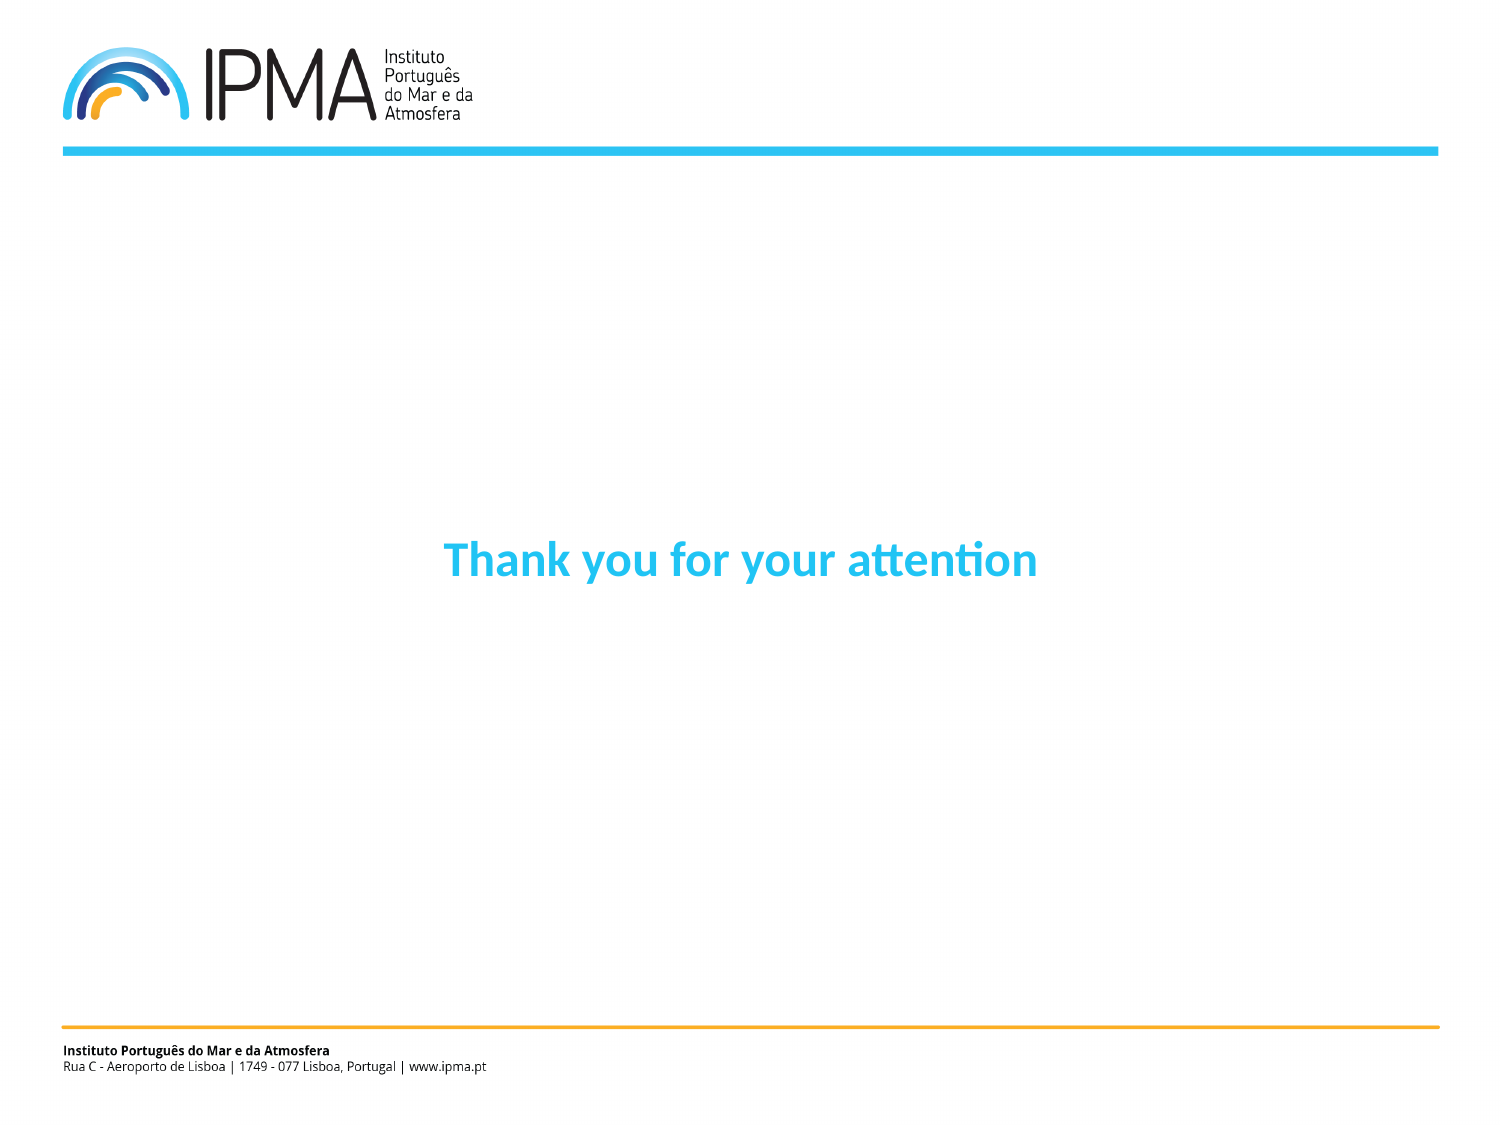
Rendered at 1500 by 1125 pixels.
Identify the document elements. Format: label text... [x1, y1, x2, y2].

text_box Thank you for your attention [47, 519, 1435, 619]
picture [0, 0, 1500, 1125]
